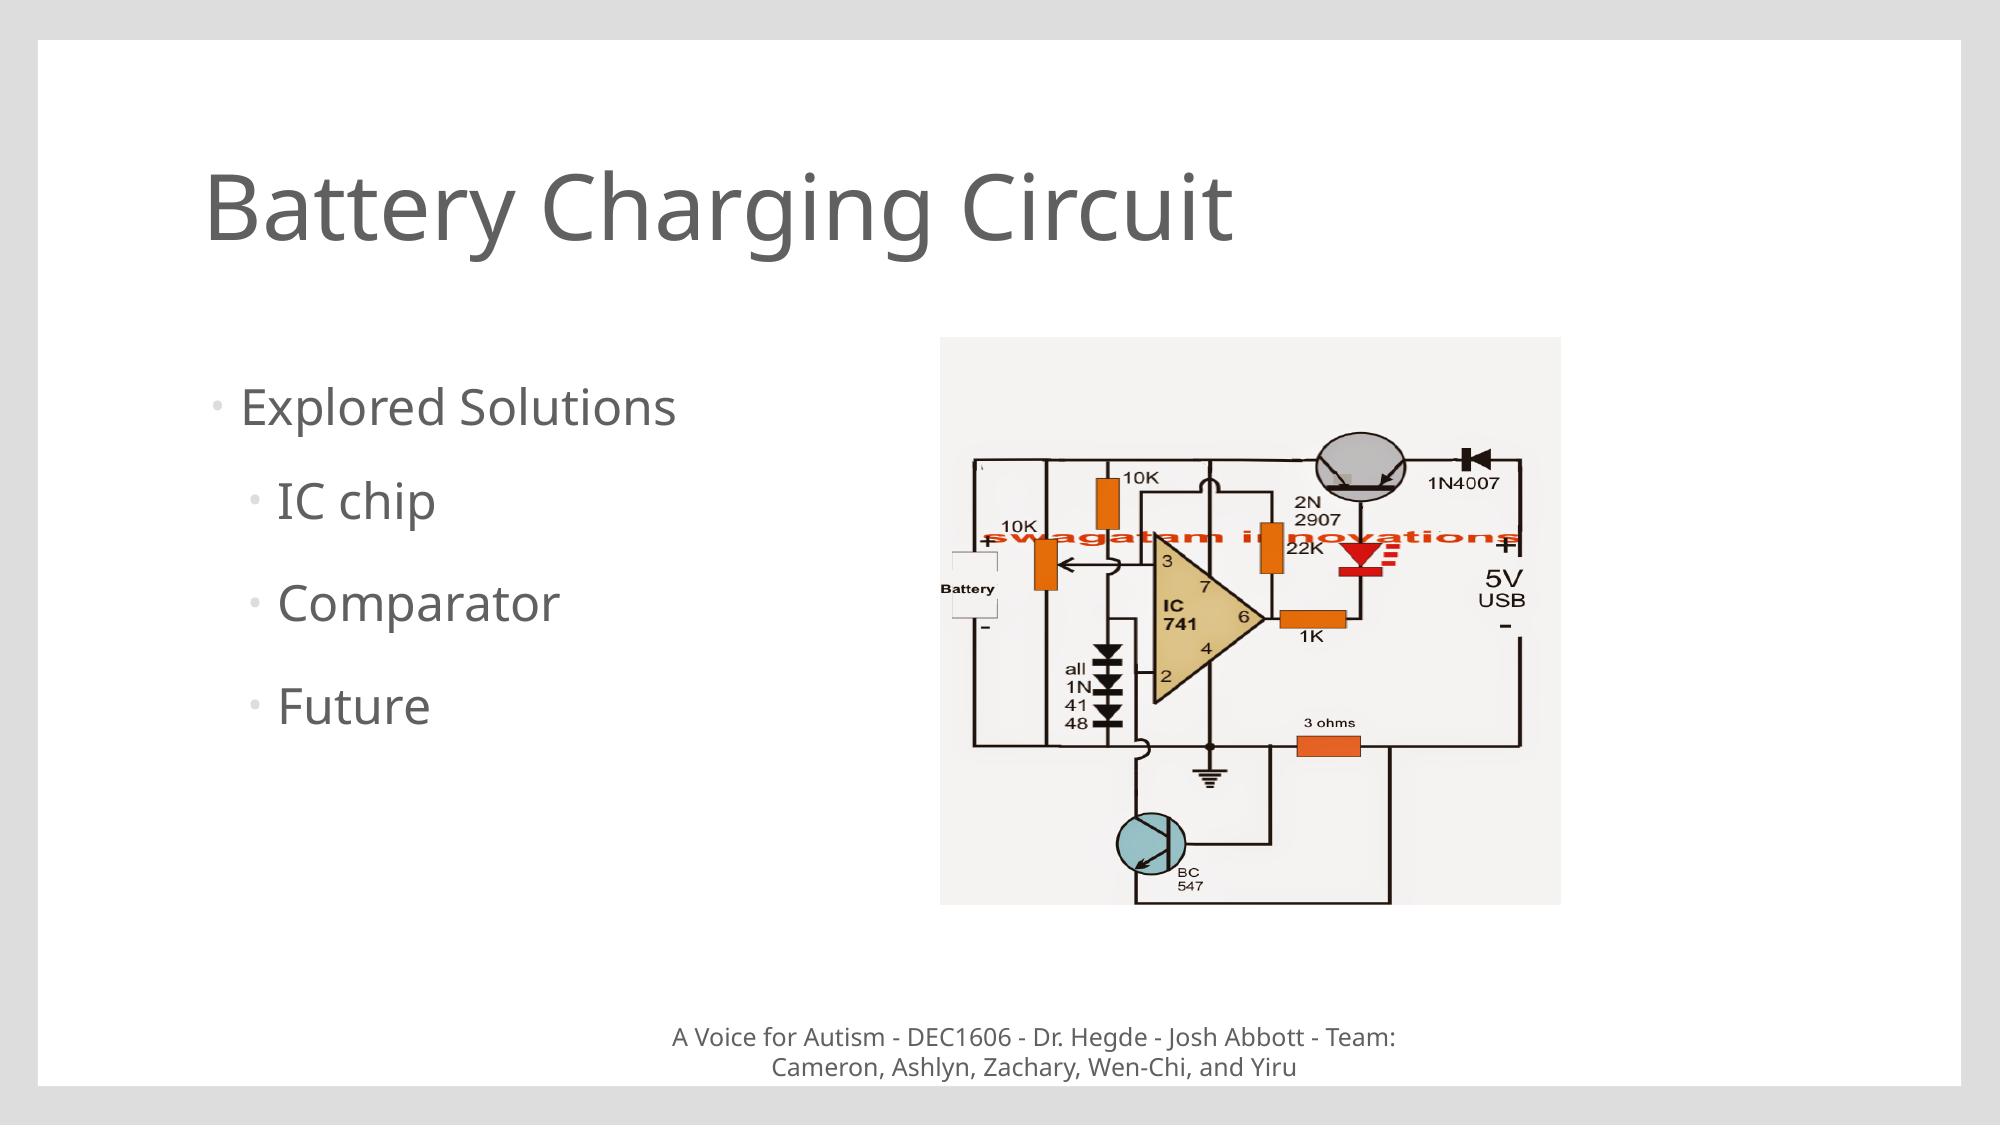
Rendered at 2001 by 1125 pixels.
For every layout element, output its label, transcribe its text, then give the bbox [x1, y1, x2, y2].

list Explored Solutions IC chip Comparator Future [187, 337, 1808, 1001]
picture [940, 337, 1561, 905]
title Battery Charging Circuit [187, 99, 1808, 323]
footer A Voice for Autism - DEC1606 - Dr. Hegde - Josh Abbott - Team: Cameron, Ashlyn, Zachary, Wen-Chi, and Yiru [647, 1021, 1422, 1081]
